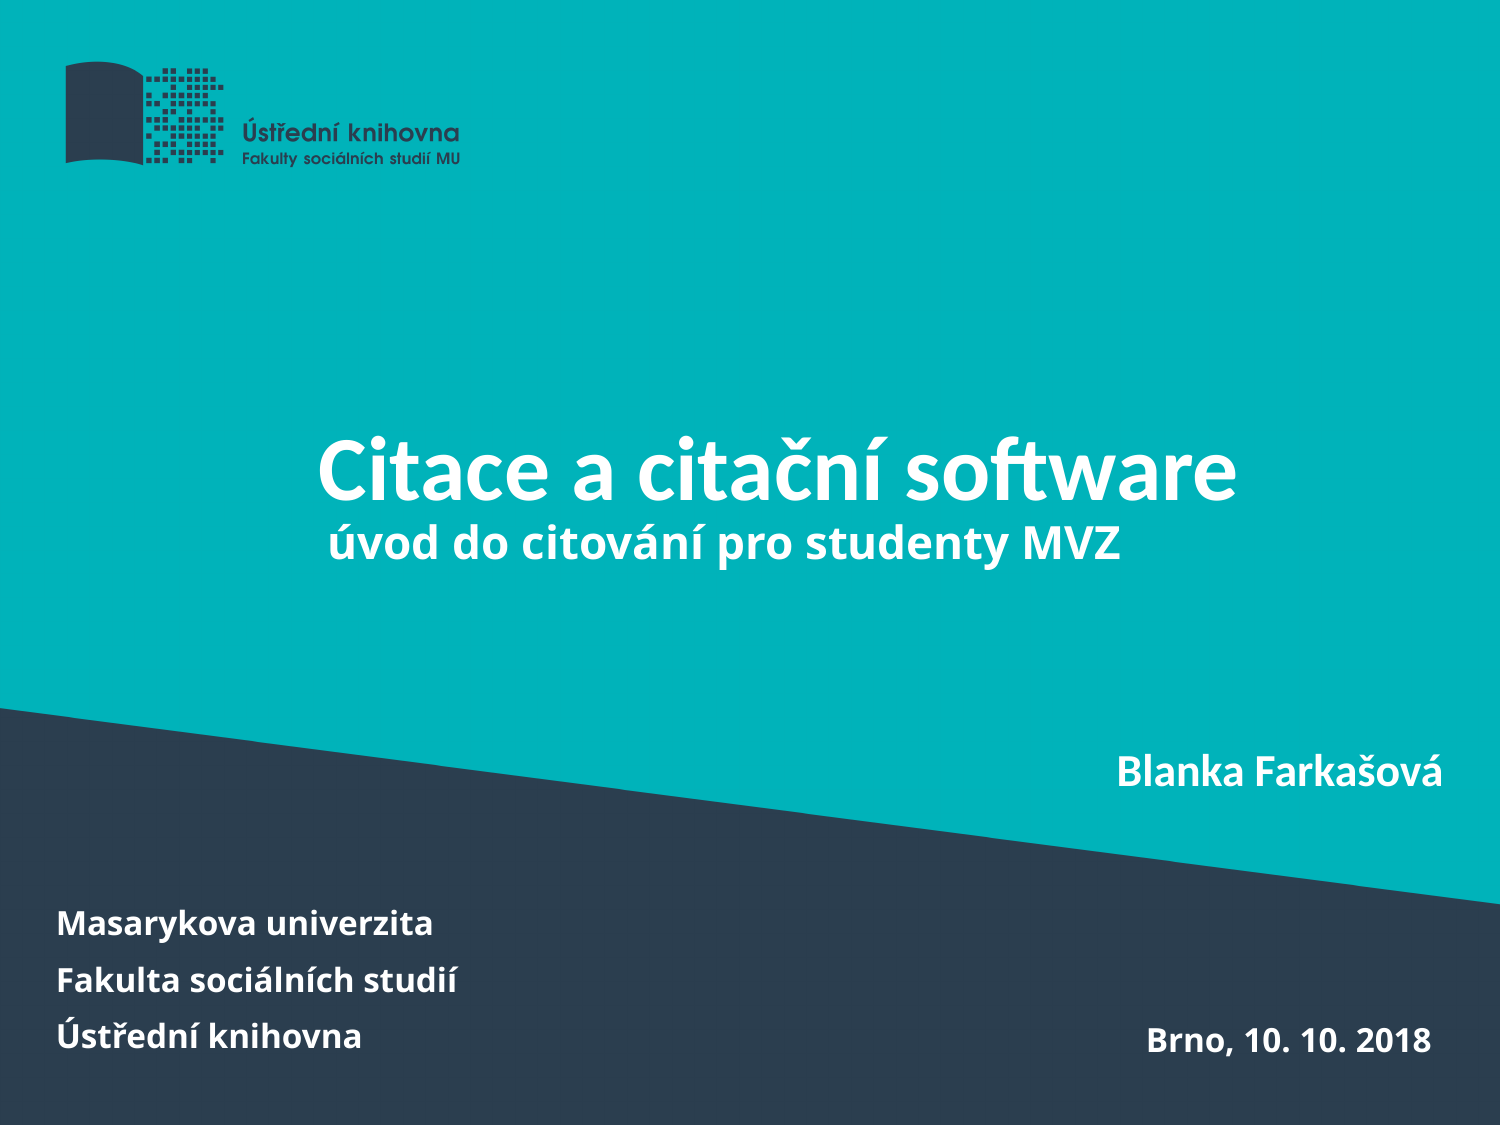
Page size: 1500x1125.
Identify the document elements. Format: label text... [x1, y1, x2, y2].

text_box Brno, 10. 10. 2018 [868, 1011, 1447, 1067]
text_box úvod do citování pro studenty MVZ [312, 506, 1282, 577]
subtitle Blanka Farkašová [856, 668, 1459, 811]
text_box Masarykova univerzita Fakulta sociálních studií Ústřední knihovna [41, 894, 585, 1063]
title Citace a citační software [100, 283, 1459, 622]
picture [0, 0, 1500, 1125]
